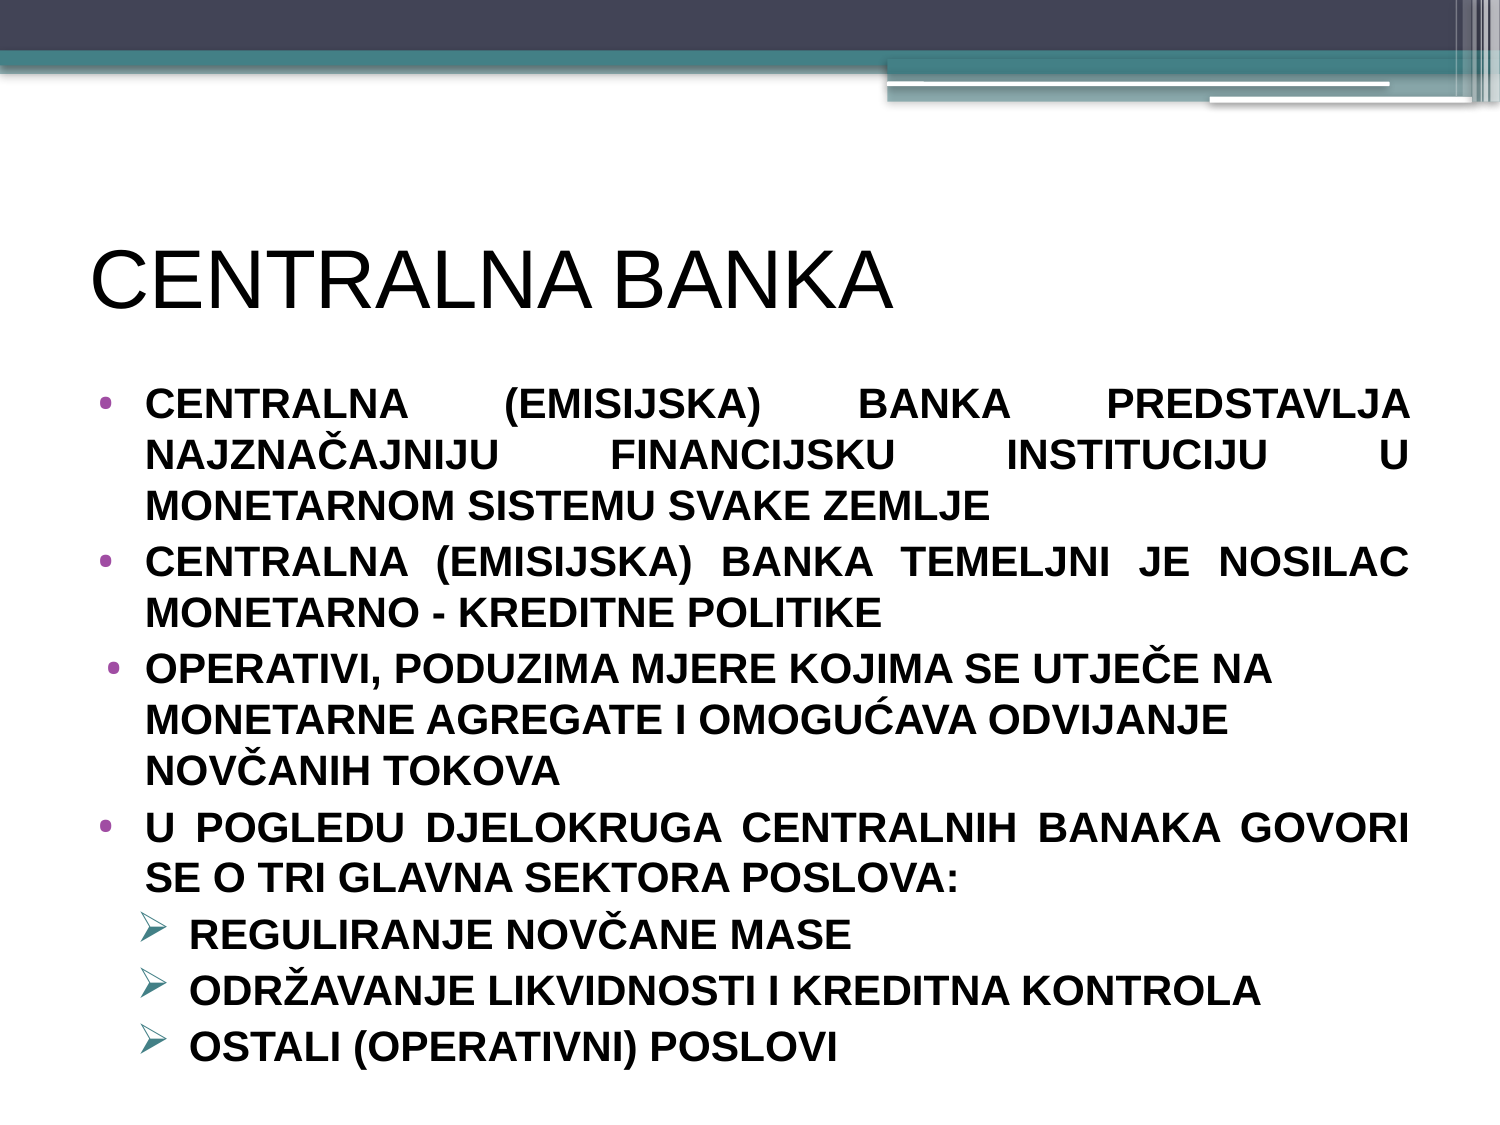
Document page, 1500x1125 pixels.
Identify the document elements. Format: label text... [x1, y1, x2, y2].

title CENTRALNA BANKA [75, 187, 1425, 363]
list CENTRALNA (EMISIJSKA) BANKA predstavlja najznačajniju financijsku instituciju u monetarnom sistemu svake zemlje CENTRALNA (EMISIJSKA) BANKA temeljni je nosilac monetarno - kreditne politike operativi, poduzima mjere kojima se utječe na monetarne agregate i omogućava odvijanje novčanih tokova u pogledu djelokruga centralnih banaka govori se o tri glavna sektora poslova: reguliranje novčane mase održavanje likvidnosti i kreditna kontrola ostali (operativni) poslovi [75, 368, 1425, 1079]
